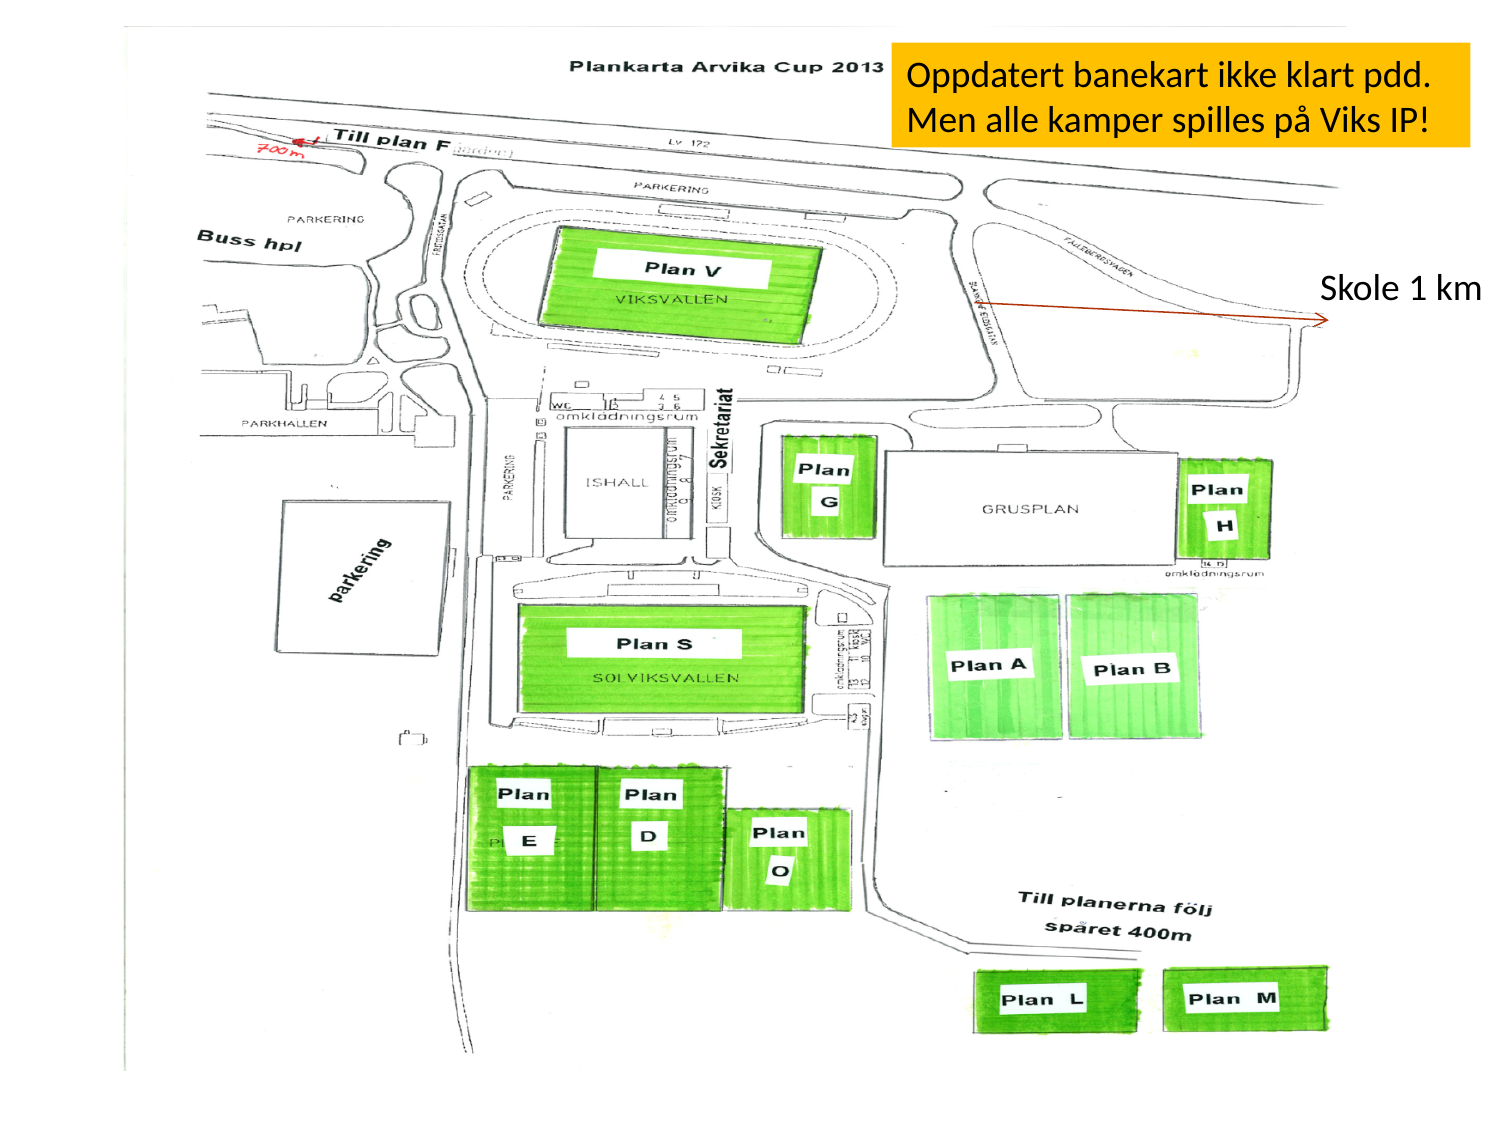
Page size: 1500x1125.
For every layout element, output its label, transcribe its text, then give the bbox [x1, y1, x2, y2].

picture [125, 0, 1347, 1125]
text_box Skole 1 km [1305, 255, 1500, 315]
text_box Oppdatert banekart ikke klart pdd. Men alle kamper spilles på Viks IP! [1263, 42, 1471, 148]
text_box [974, 302, 1330, 321]
